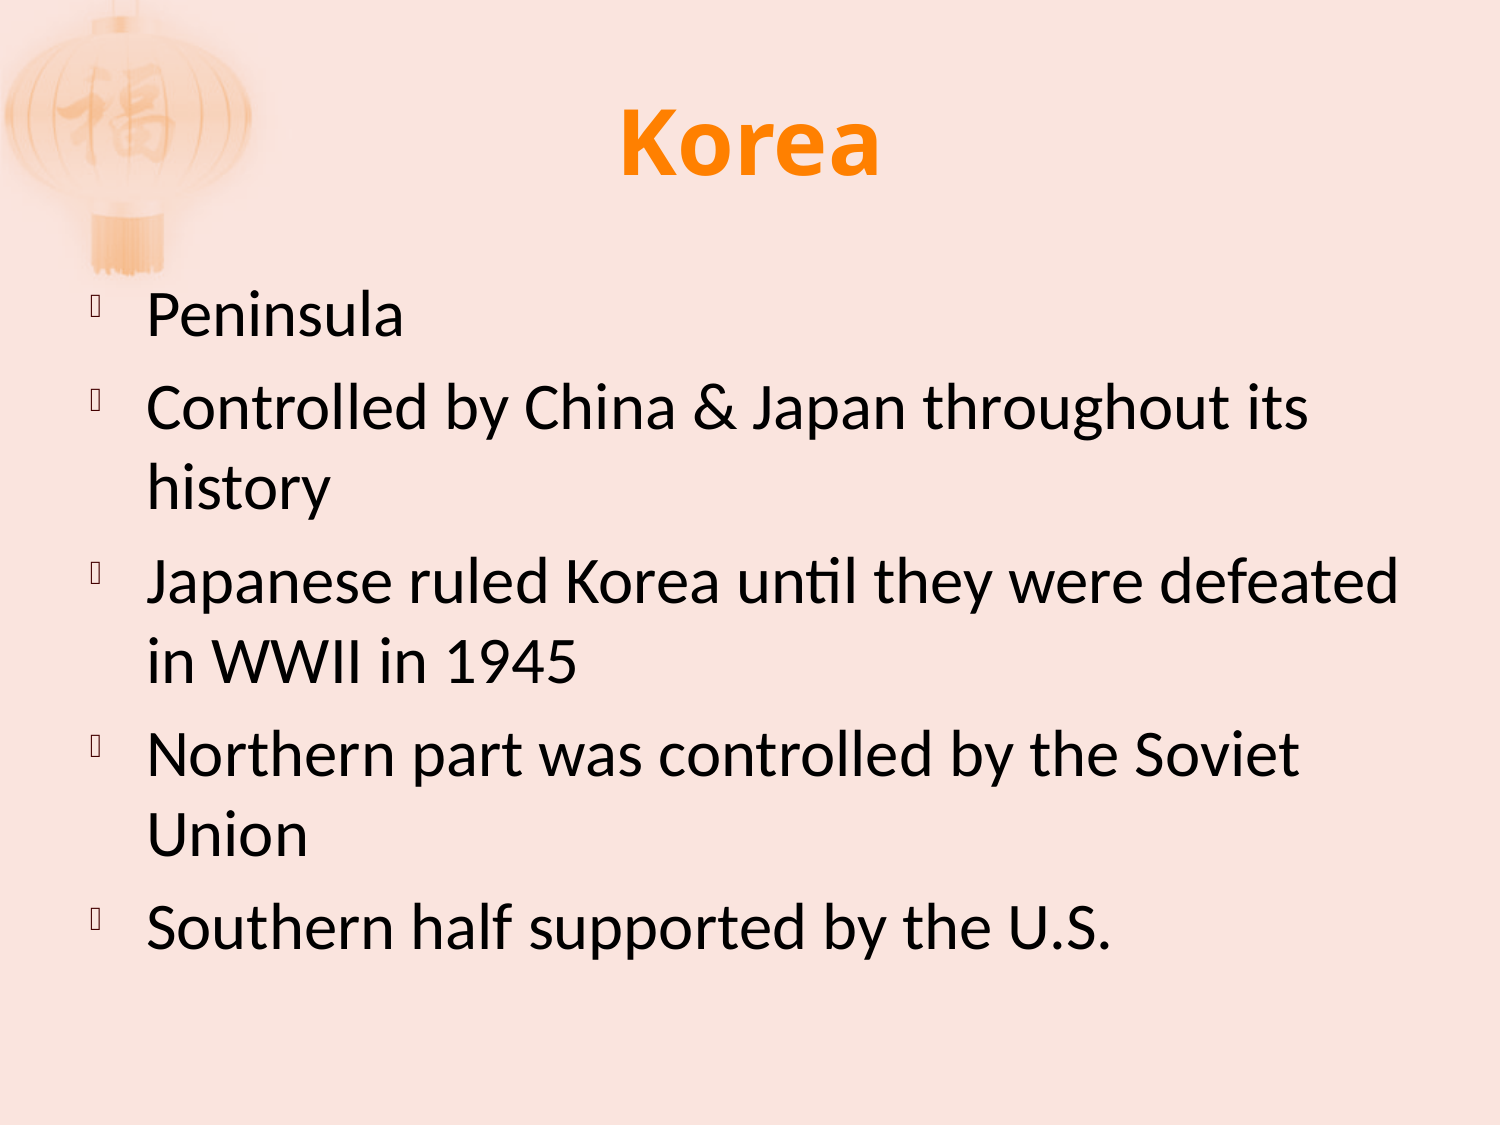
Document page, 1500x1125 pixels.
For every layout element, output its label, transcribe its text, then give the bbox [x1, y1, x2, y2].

list Peninsula Controlled by China & Japan throughout its history Japanese ruled Korea until they were defeated in WWII in 1945 Northern part was controlled by the Soviet Union Southern half supported by the U.S. [75, 262, 1425, 1043]
title Korea [75, 45, 1425, 233]
